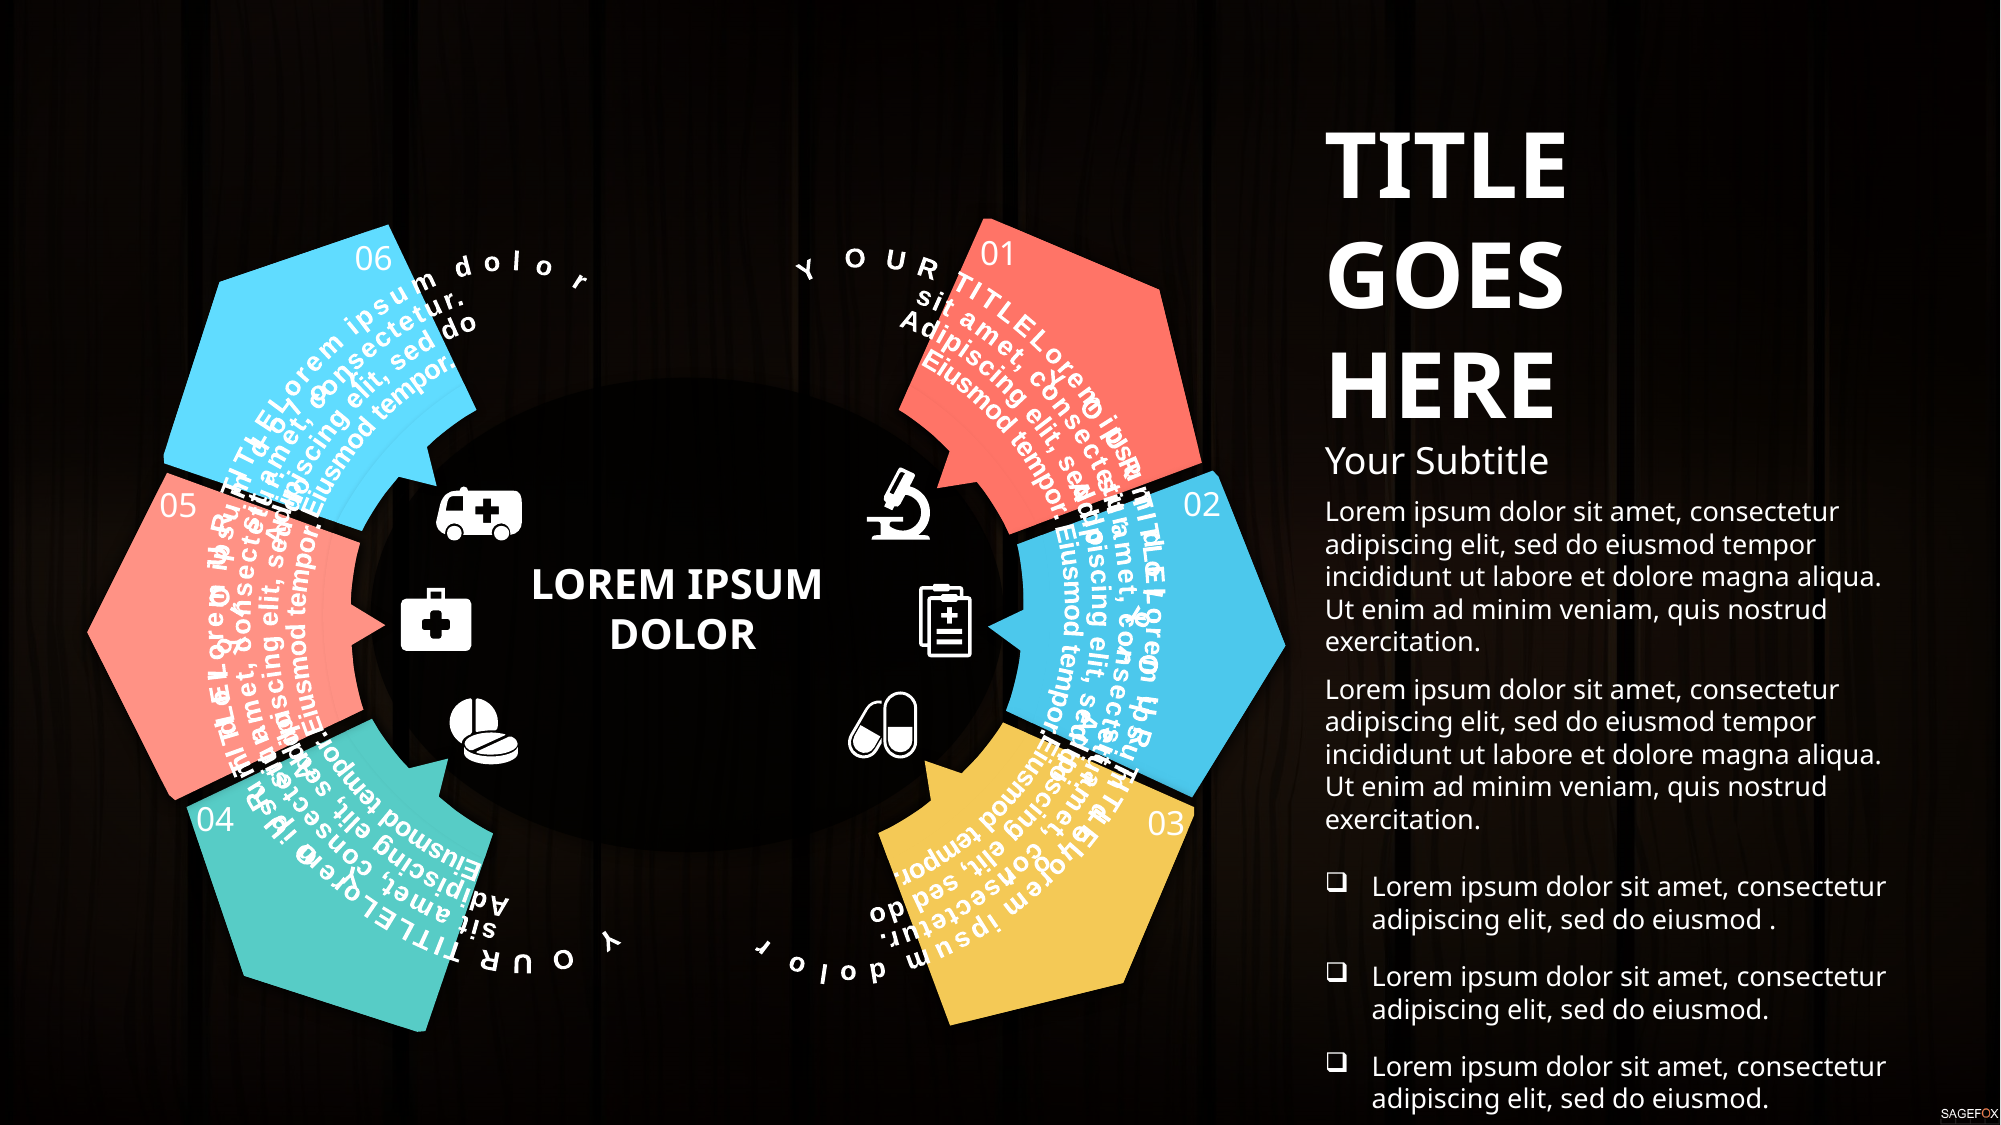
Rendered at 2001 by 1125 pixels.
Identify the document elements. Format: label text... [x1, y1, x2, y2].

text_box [898, 218, 1202, 535]
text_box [884, 716, 1188, 1032]
picture [0, 0, 2001, 1125]
text_box [400, 587, 472, 651]
text_box Lorem ipsum dolor sit amet, consectetur adipiscing elit, sed do eiusmod tempor incididunt ut labore et dolore magna aliqua. Ut enim ad minim veniam, quis nostrud exercitation. Lorem ipsum dolor sit amet, consectetur adipiscing elit, sed do eiusmod tempor incididunt ut labore et dolore magna aliqua. Ut enim ad minim veniam, quis nostrud exercitation. Lorem ipsum dolor sit amet, consectetur adipiscing elit, sed do eiusmod . Lorem ipsum dolor sit amet, consectetur adipiscing elit, sed do eiusmod. Lorem ipsum dolor sit amet, consectetur adipiscing elit, sed do eiusmod. [1309, 487, 1925, 1122]
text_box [995, 471, 1299, 787]
text_box 03 [1188, 797, 1197, 847]
text_box [866, 516, 931, 540]
text_box [883, 469, 898, 511]
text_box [436, 486, 522, 541]
text_box LOREM IPSUM DOLOR [499, 550, 866, 666]
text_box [164, 224, 468, 541]
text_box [449, 698, 518, 765]
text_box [74, 478, 378, 795]
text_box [193, 721, 497, 1038]
text_box TITLE GOES HERE Your Subtitle [1309, 99, 1825, 487]
text_box 04 [185, 795, 193, 844]
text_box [919, 583, 972, 658]
text_box [378, 376, 995, 854]
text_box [845, 691, 918, 761]
